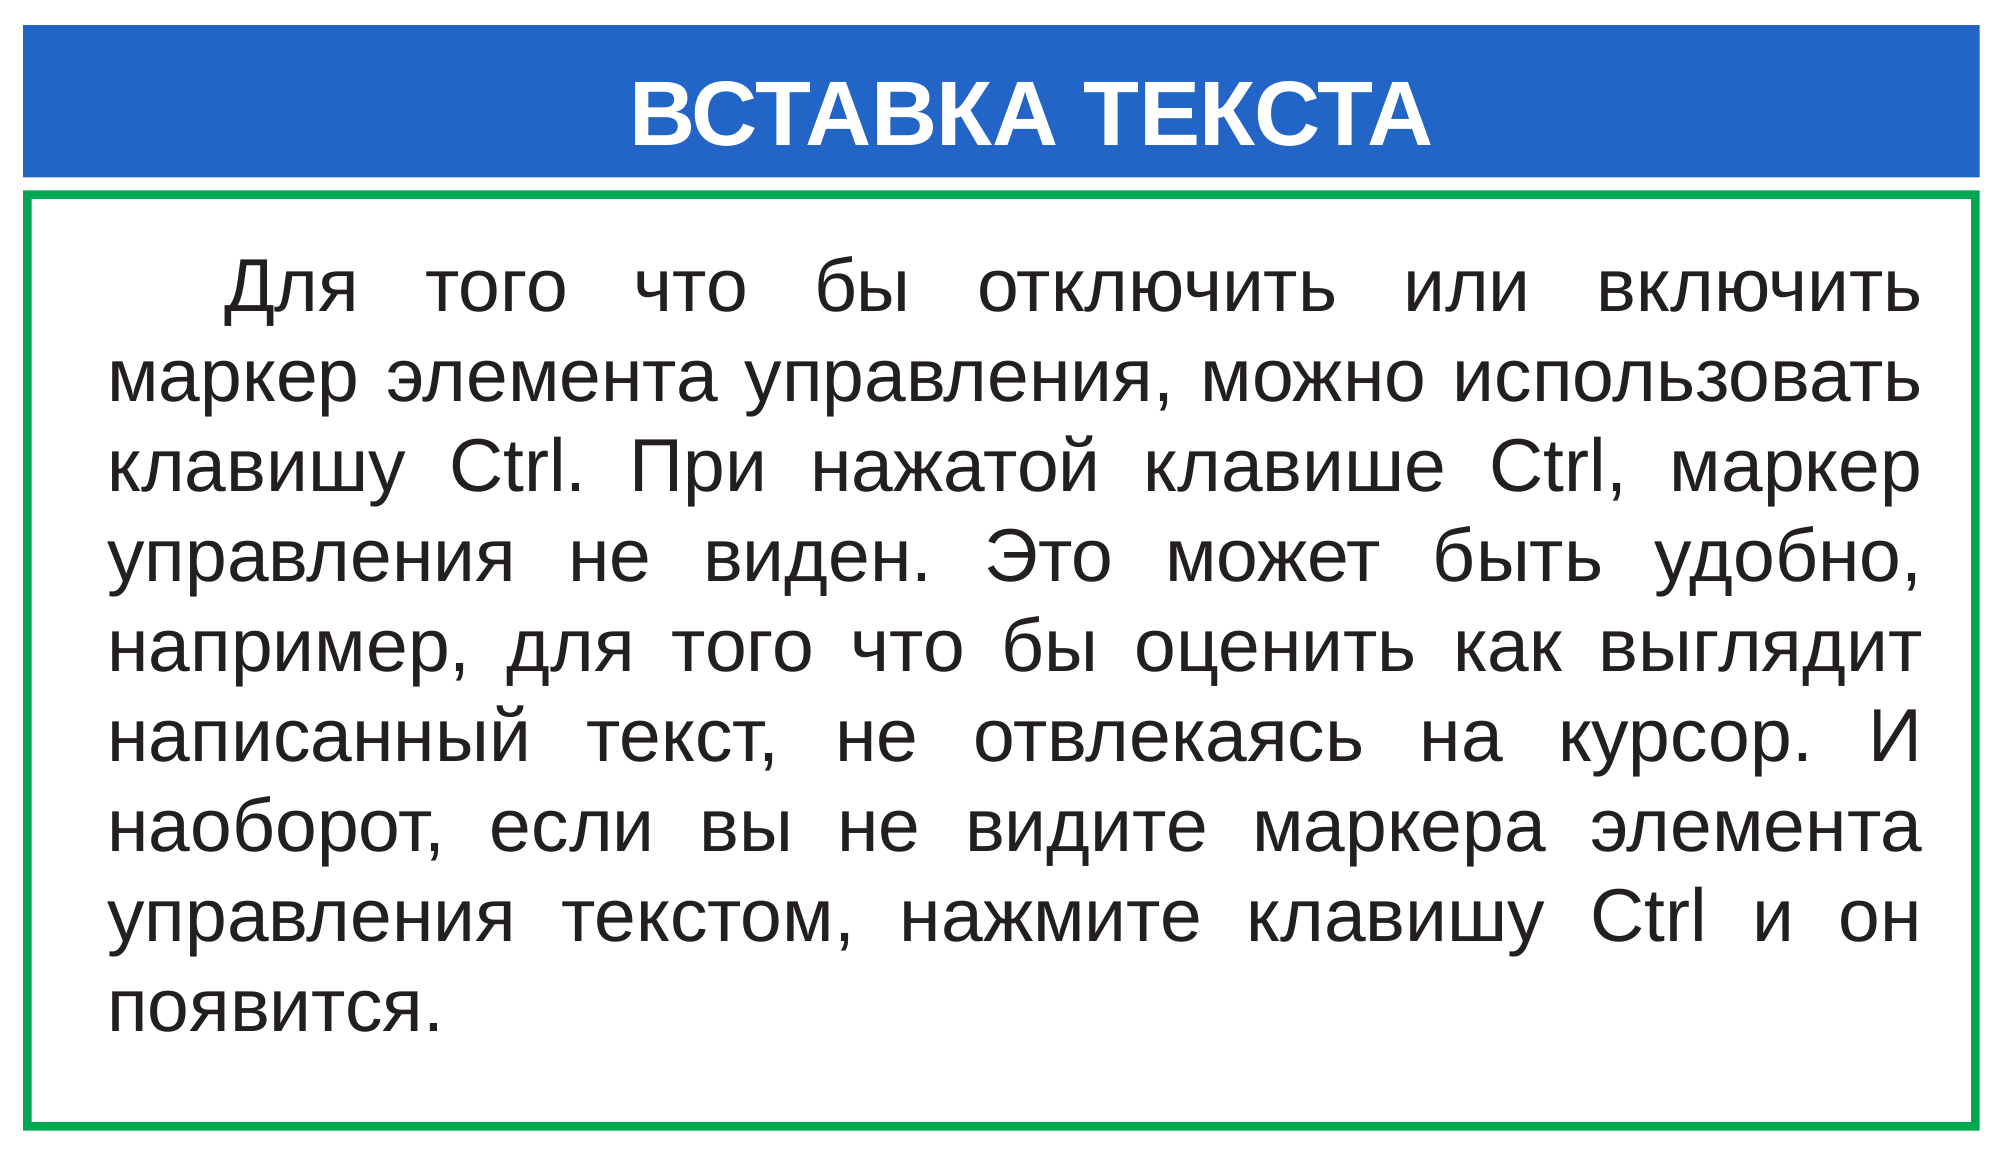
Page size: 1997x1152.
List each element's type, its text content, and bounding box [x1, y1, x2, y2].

list Для того что бы отключить или включить маркер элемента управления, можно использовать клавишу Ctrl. При нажатой клавише Ctrl, маркер управления не виден. Это может быть удобно, например, для того что бы оценить как выглядит написанный текст, не отвлекаясь на курсор. И наоборот, если вы не видите маркера элемента управления текстом, нажмите клавишу Ctrl и он появится. [107, 236, 1924, 1055]
text_box ВСТАВКА ТЕКСТА [62, 48, 1997, 165]
